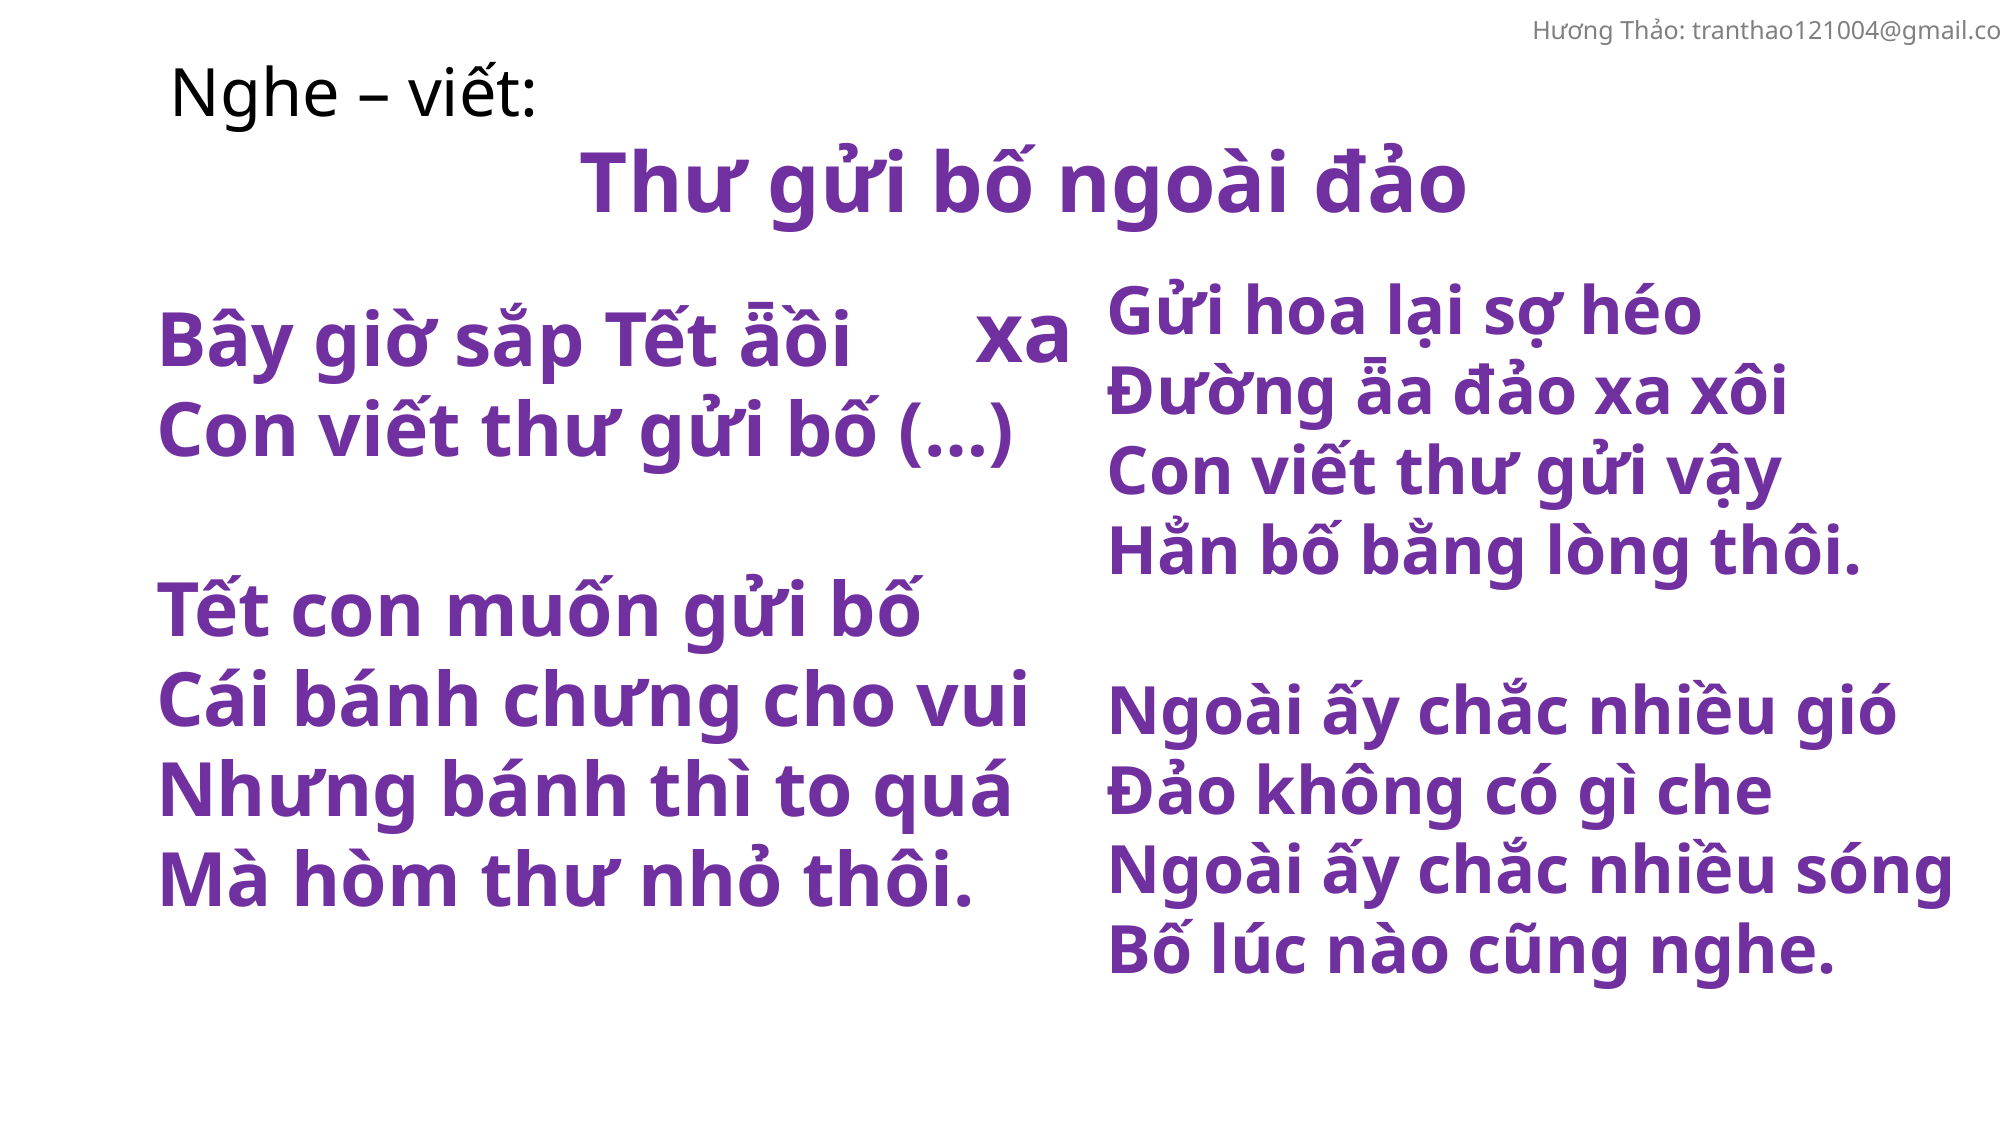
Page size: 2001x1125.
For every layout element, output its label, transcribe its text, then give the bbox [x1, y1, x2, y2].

text_box Bây giờ sắp Tết ǟồi Con viết thư gửi bố (…) Tết con muốn gửi bố Cái bánh chưng cho vui Nhưng bánh thì to quá Mà hòm thư nhỏ thôi. [141, 283, 1092, 929]
text_box Gửi hoa lại sợ héo Đường ǟa đảo xa xôi Con viết thư gửi vậy Hẳn bố bằng lòng thôi. Ngoài ấy chắc nhiều gió Đảo không có gì che Ngoài ấy chắc nhiều sóng Bố lúc nào cũng nghe. [1091, 260, 2000, 995]
text_box Thư gửi bố ngoài đảo xa [517, 72, 1532, 283]
text_box Nghe – viết: [154, 2, 678, 138]
